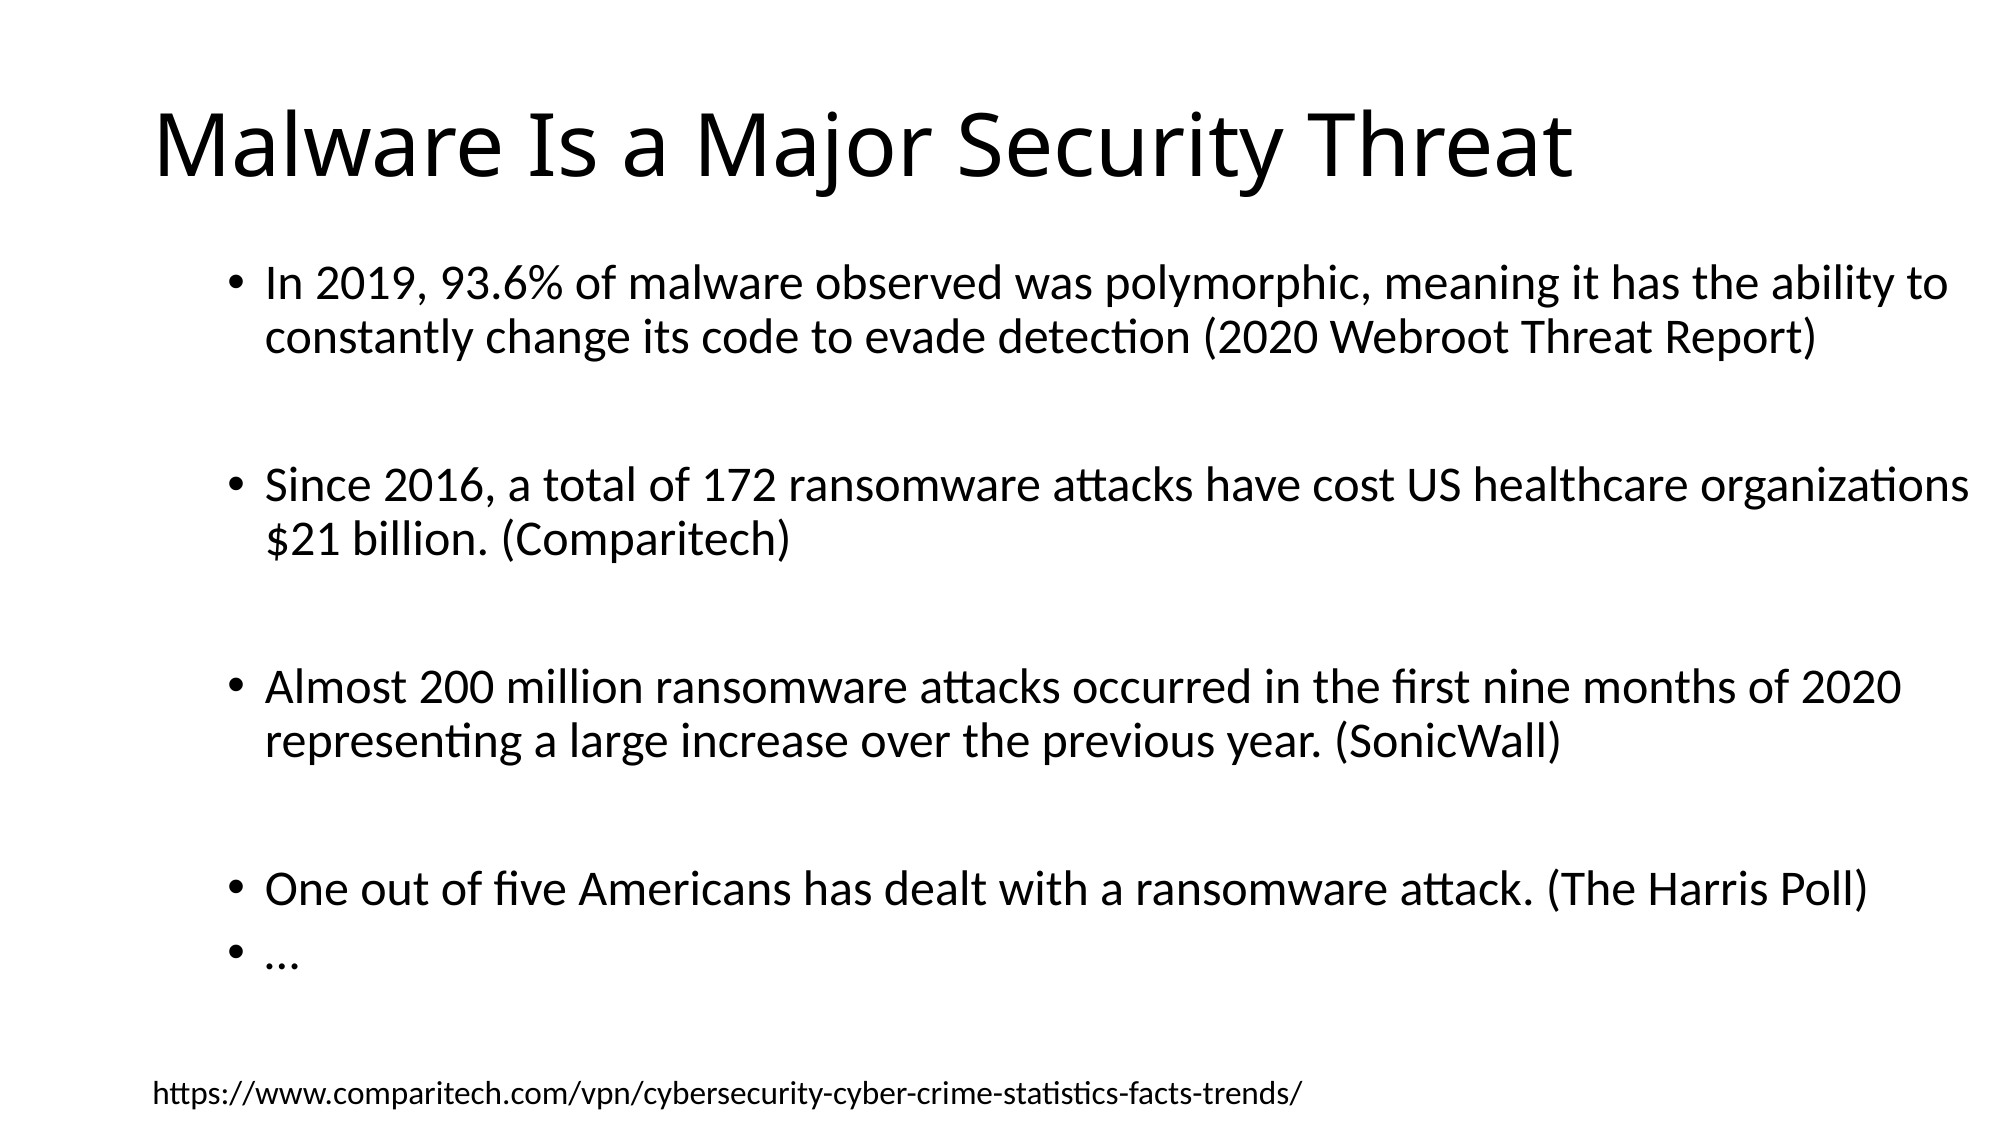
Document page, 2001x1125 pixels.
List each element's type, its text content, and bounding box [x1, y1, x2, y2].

text_box https://www.comparitech.com/vpn/cybersecurity-cyber-crime-statistics-facts-trends/ [137, 1064, 1781, 1119]
title Malware Is a Major Security Threat [137, 59, 1863, 236]
list In 2019, 93.6% of malware observed was polymorphic, meaning it has the ability to constantly change its code to evade detection (2020 Webroot Threat Report) Since 2016, a total of 172 ransomware attacks have cost US healthcare organizations $21 billion. (Comparitech) Almost 200 million ransomware attacks occurred in the first nine months of 2020 representing a large increase over the previous year. (SonicWall) One out of five Americans has dealt with a ransomware attack. (The Harris Poll) … [137, 249, 1988, 1025]
